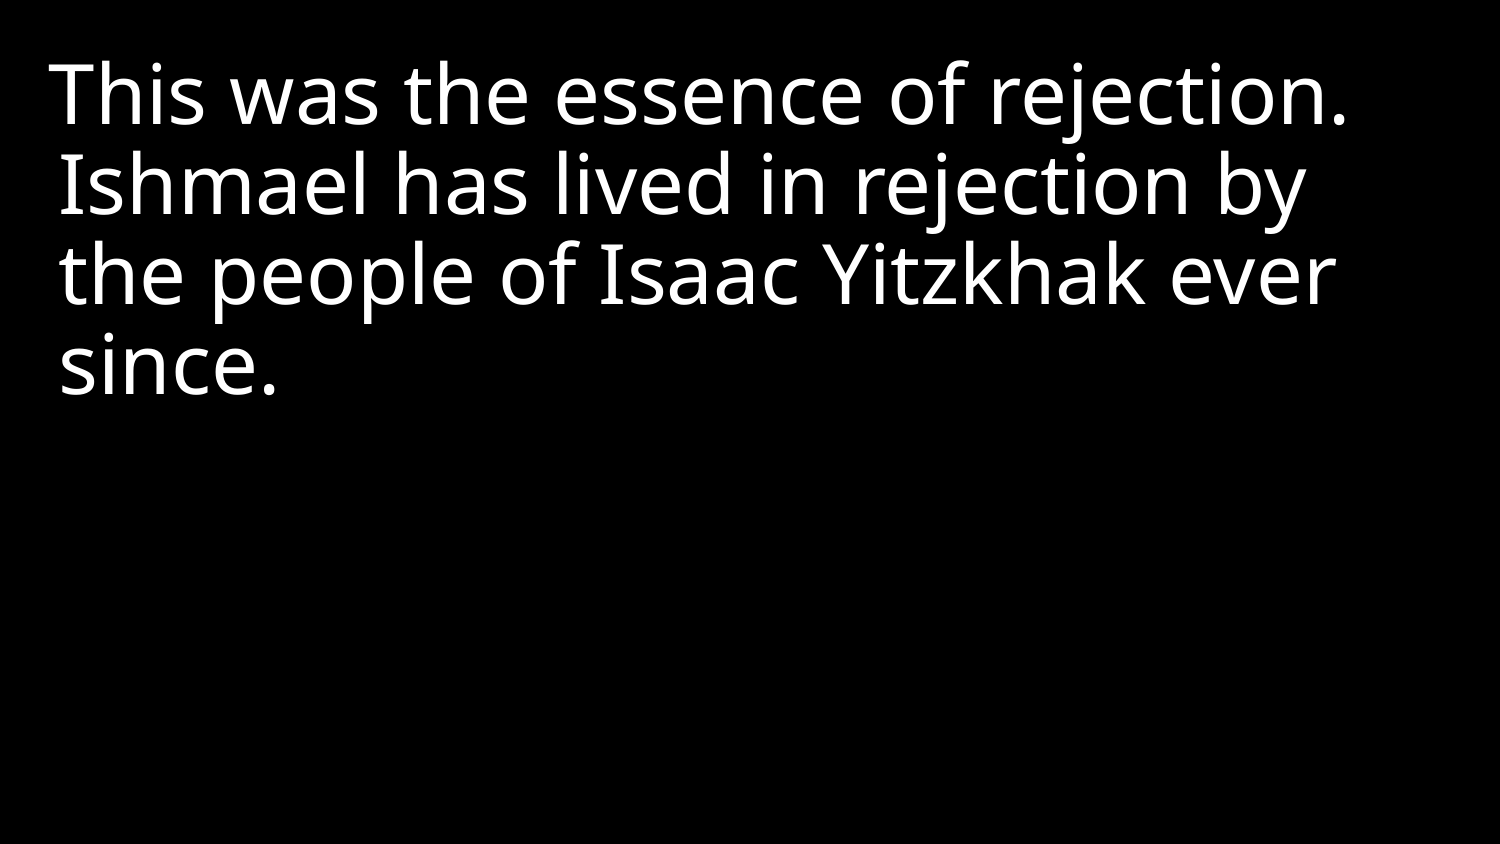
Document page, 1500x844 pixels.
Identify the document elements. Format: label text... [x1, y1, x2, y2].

subtitle This was the essence of rejection. Ishmael has lived in rejection by the people of Isaac Yitzkhak ever since. [37, 46, 1450, 772]
